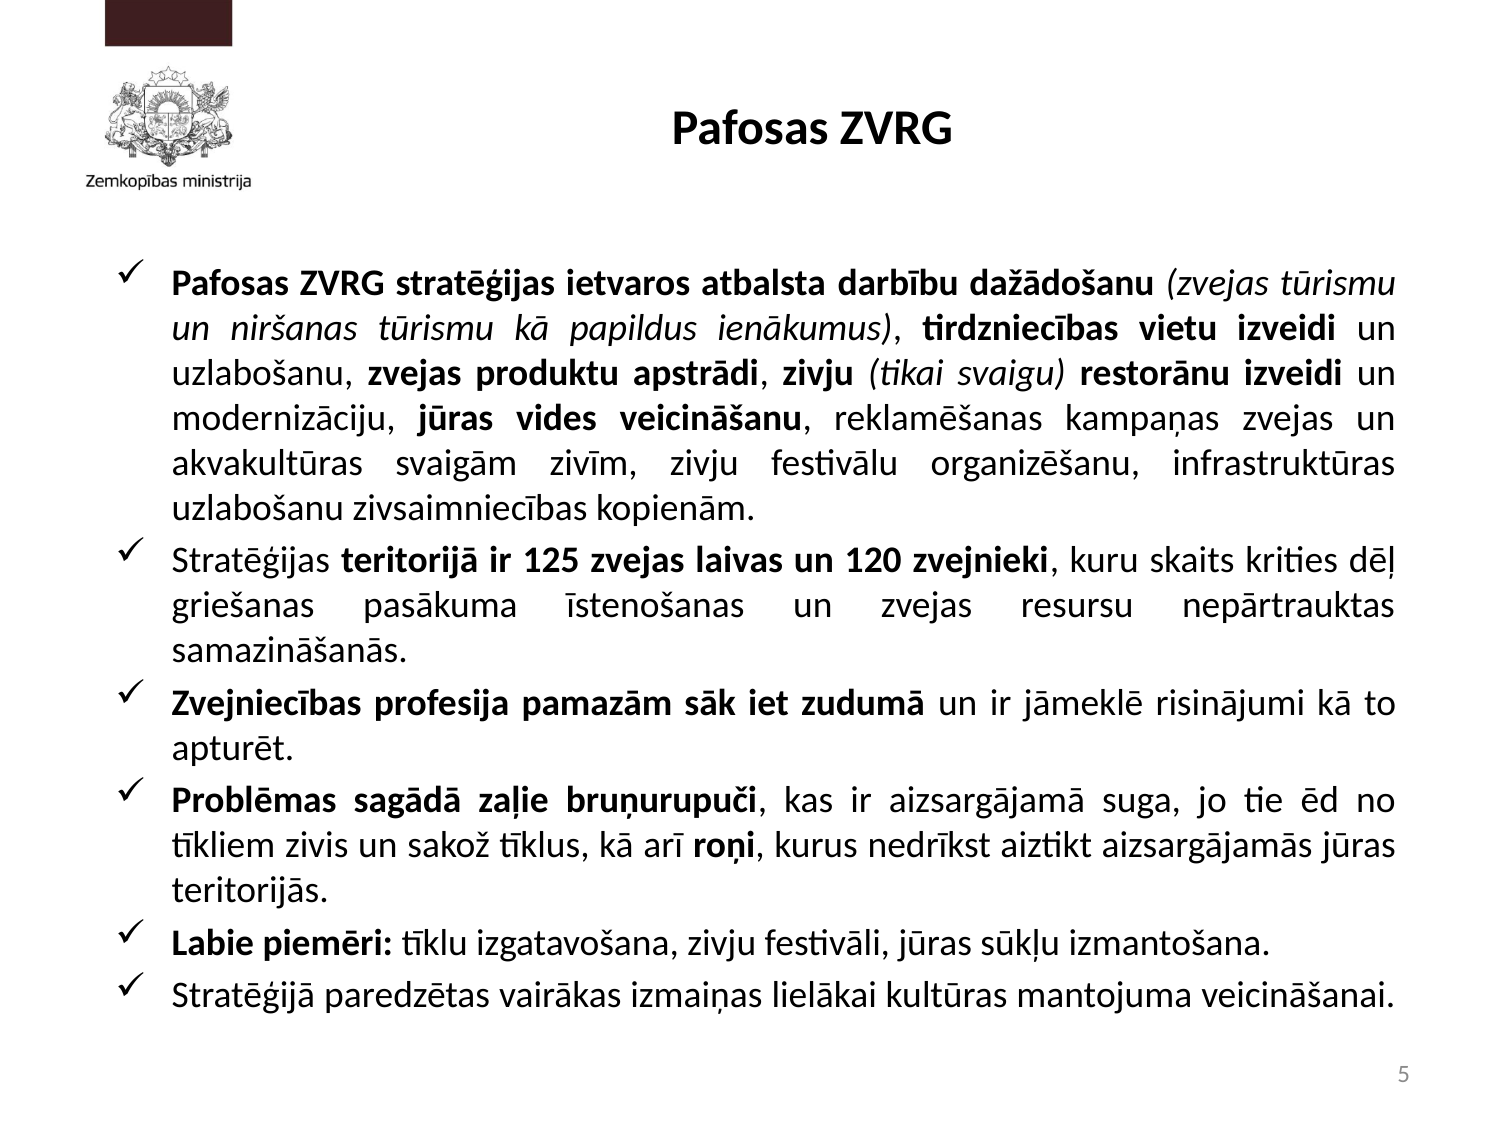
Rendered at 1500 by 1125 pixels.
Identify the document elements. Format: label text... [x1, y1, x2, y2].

list Pafosas ZVRG stratēģijas ietvaros atbalsta darbību dažādošanu (zvejas tūrismu un niršanas tūrismu kā papildus ienākumus), tirdzniecības vietu izveidi un uzlabošanu, zvejas produktu apstrādi, zivju (tikai svaigu) restorānu izveidi un modernizāciju, jūras vides veicināšanu, reklamēšanas kampaņas zvejas un akvakultūras svaigām zivīm, zivju festivālu organizēšanu, infrastruktūras uzlabošanu zivsaimniecības kopienām. Stratēģijas teritorijā ir 125 zvejas laivas un 120 zvejnieki, kuru skaits krities dēļ griešanas pasākuma īstenošanas un zvejas resursu nepārtrauktas samazināšanās. Zvejniecības profesija pamazām sāk iet zudumā un ir jāmeklē risinājumi kā to apturēt. Problēmas sagādā zaļie bruņurupuči, kas ir aizsargājamā suga, jo tie ēd no tīkliem zivis un sakož tīklus, kā arī roņi, kurus nedrīkst aiztikt aizsargājamās jūras teritorijās. Labie piemēri: tīklu izgatavošana, zivju festivāli, jūras sūkļu izmantošana. Stratēģijā paredzētas vairākas izmaiņas lielākai kultūras mantojuma veicināšanai. [100, 291, 1074, 1059]
text_box [108, 250, 1459, 1048]
slide_number 5 [1074, 1048, 1425, 1103]
text_box Pafosas ZVRG [657, 87, 969, 162]
picture [41, 0, 296, 283]
